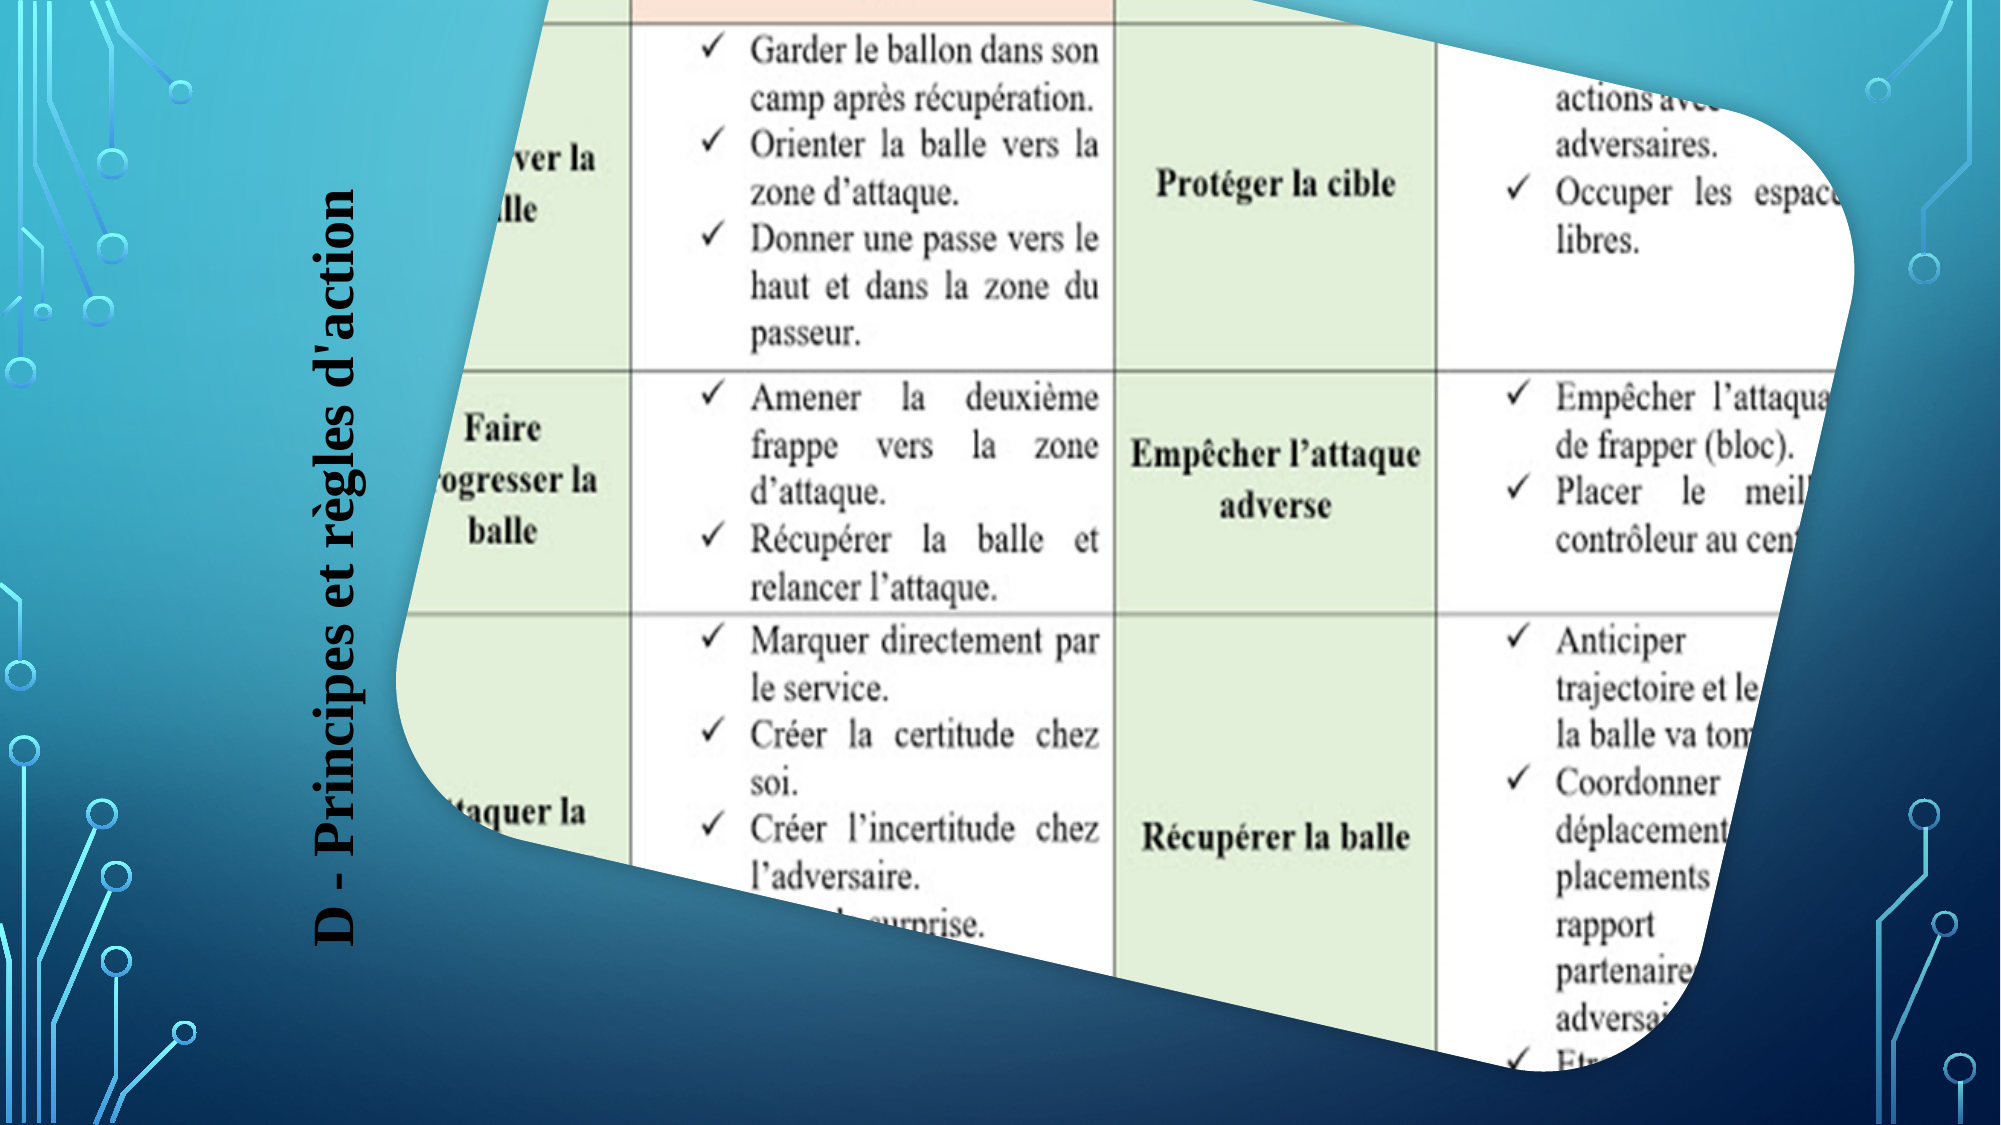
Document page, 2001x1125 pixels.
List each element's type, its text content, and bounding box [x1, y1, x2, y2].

text_box D - Principes et règles d'action [287, 173, 373, 963]
picture [395, 0, 1855, 1072]
